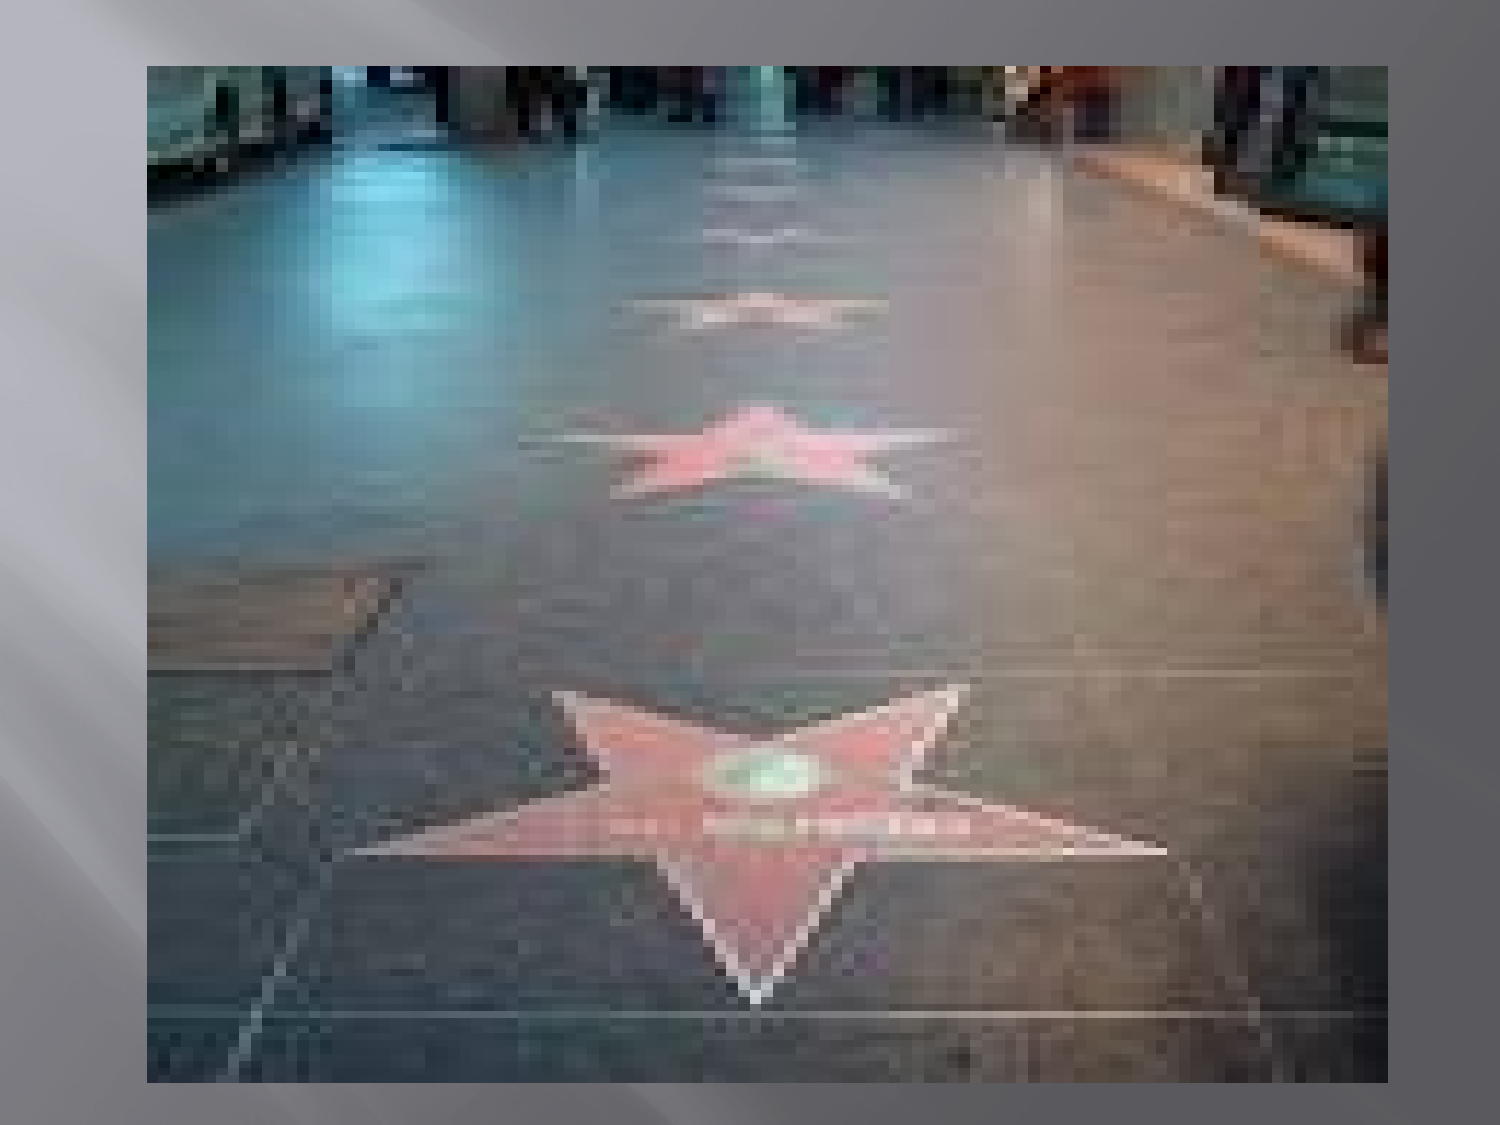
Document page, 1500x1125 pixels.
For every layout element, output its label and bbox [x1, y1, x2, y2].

list [147, 66, 1389, 1083]
